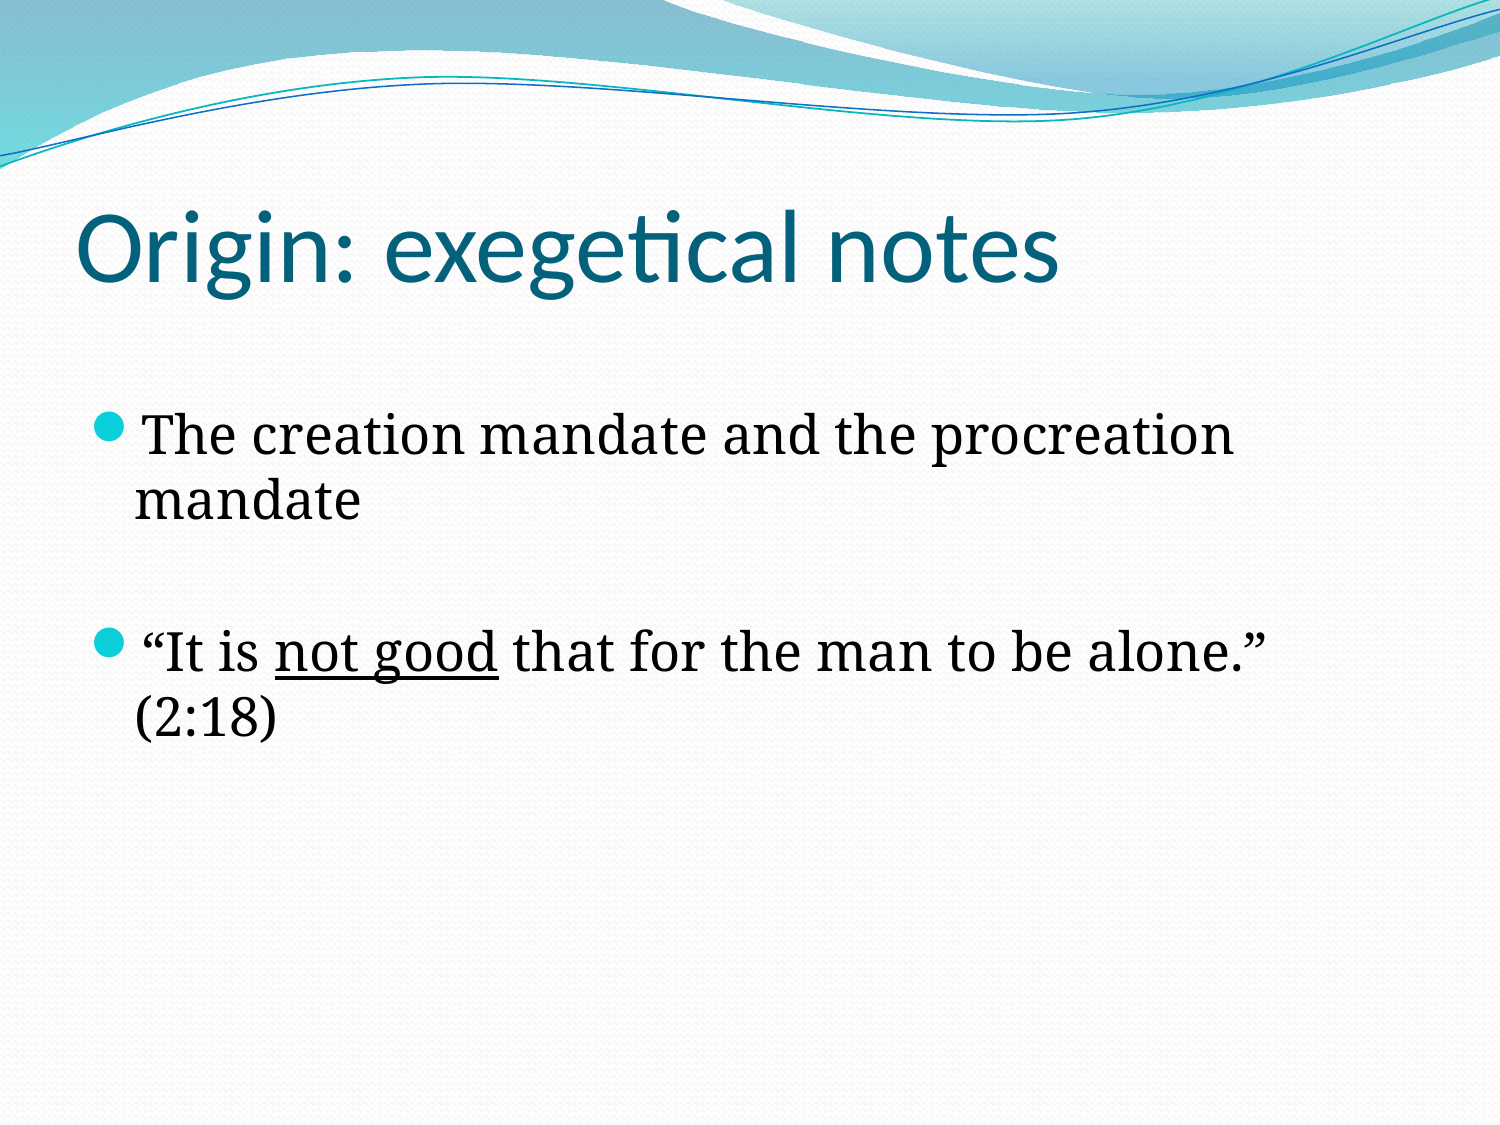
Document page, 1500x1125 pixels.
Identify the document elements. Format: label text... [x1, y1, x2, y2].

title Origin: exegetical notes [75, 115, 1425, 303]
list The creation mandate and the procreation mandate “It is not good that for the man to be alone.” (2:18) [75, 317, 1425, 1038]
